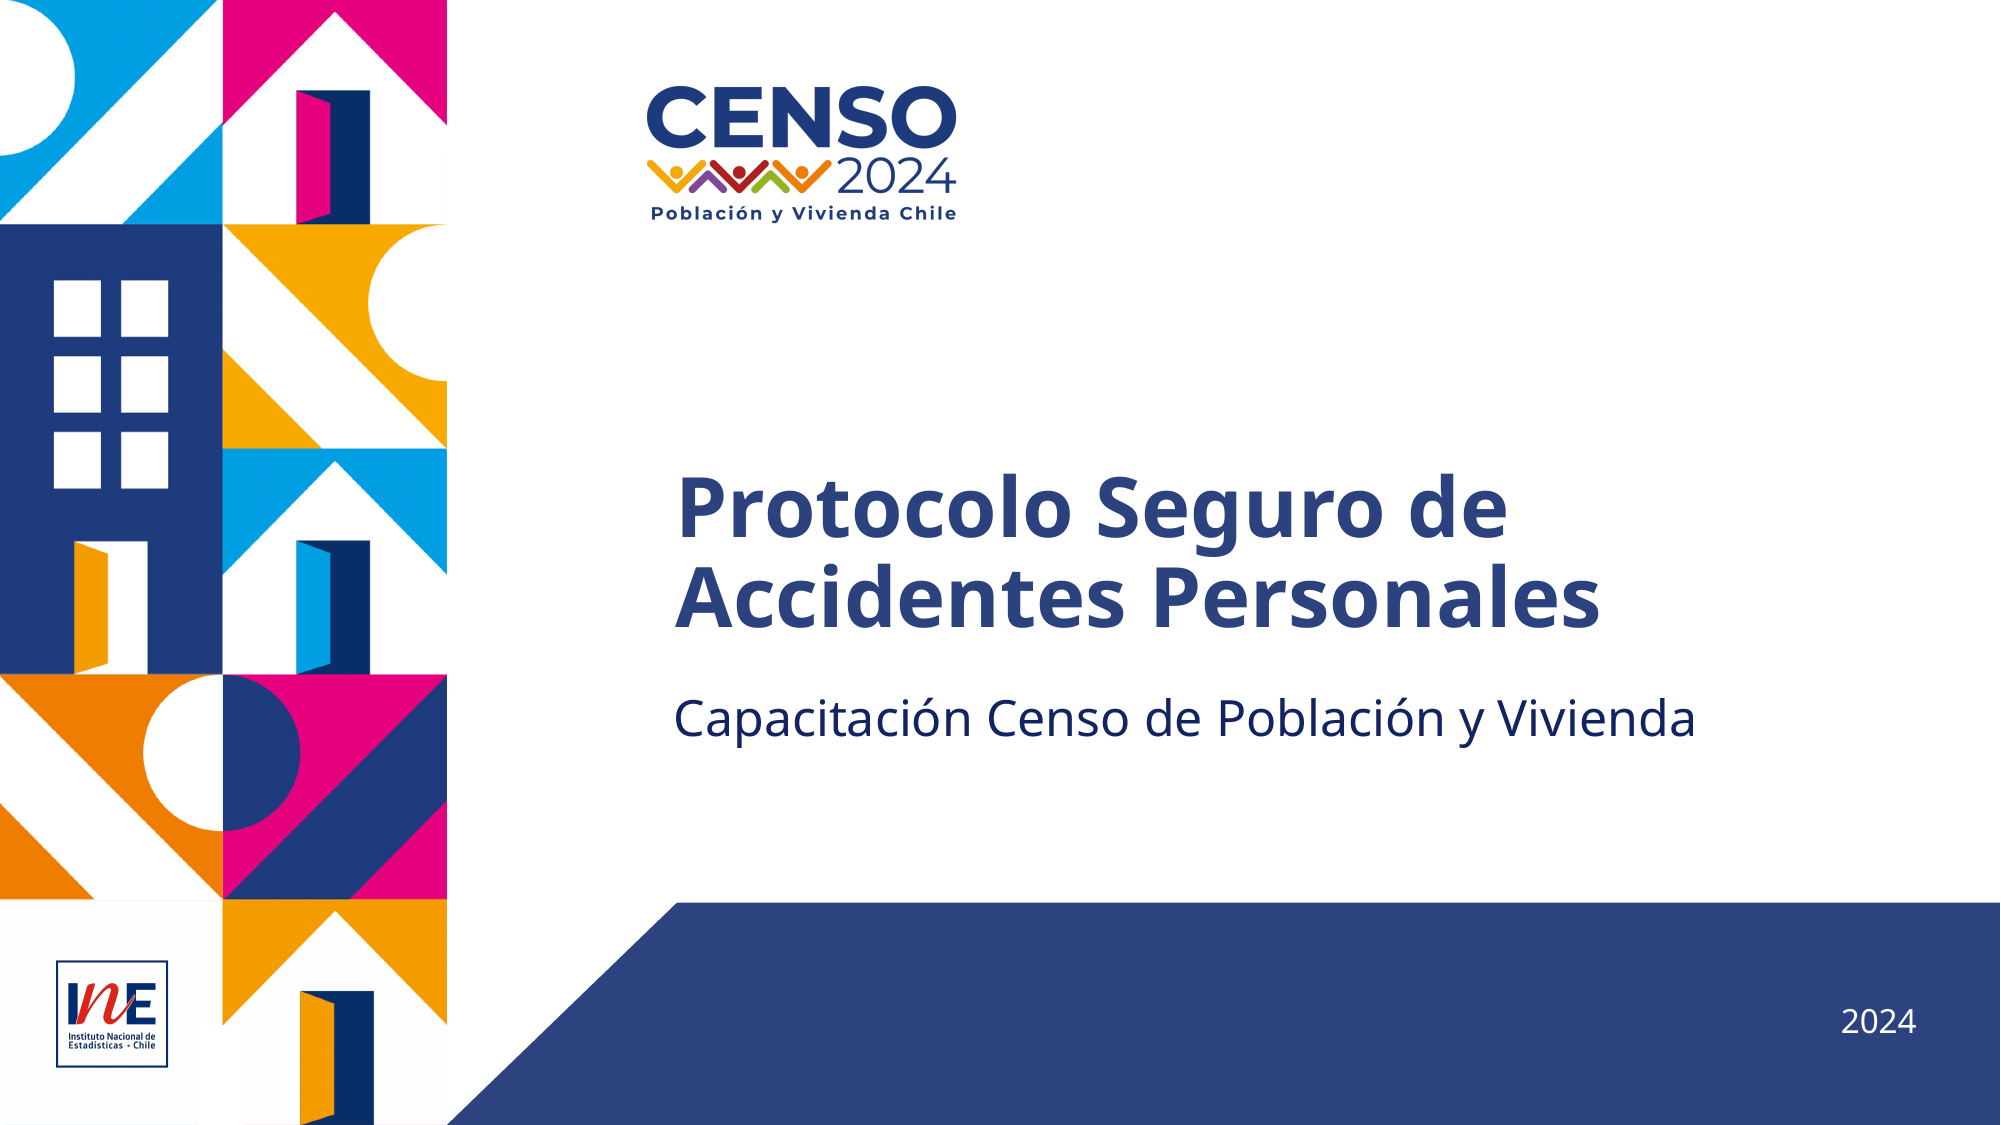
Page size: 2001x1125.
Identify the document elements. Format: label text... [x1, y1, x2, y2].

title Protocolo Seguro de Accidentes Personales [675, 306, 1821, 653]
list 2024 [1113, 997, 1917, 1045]
picture [640, 72, 966, 234]
picture [0, 0, 74, 155]
picture [0, 0, 447, 1125]
text_box Capacitación Censo de Población y Vivienda [658, 679, 1873, 755]
